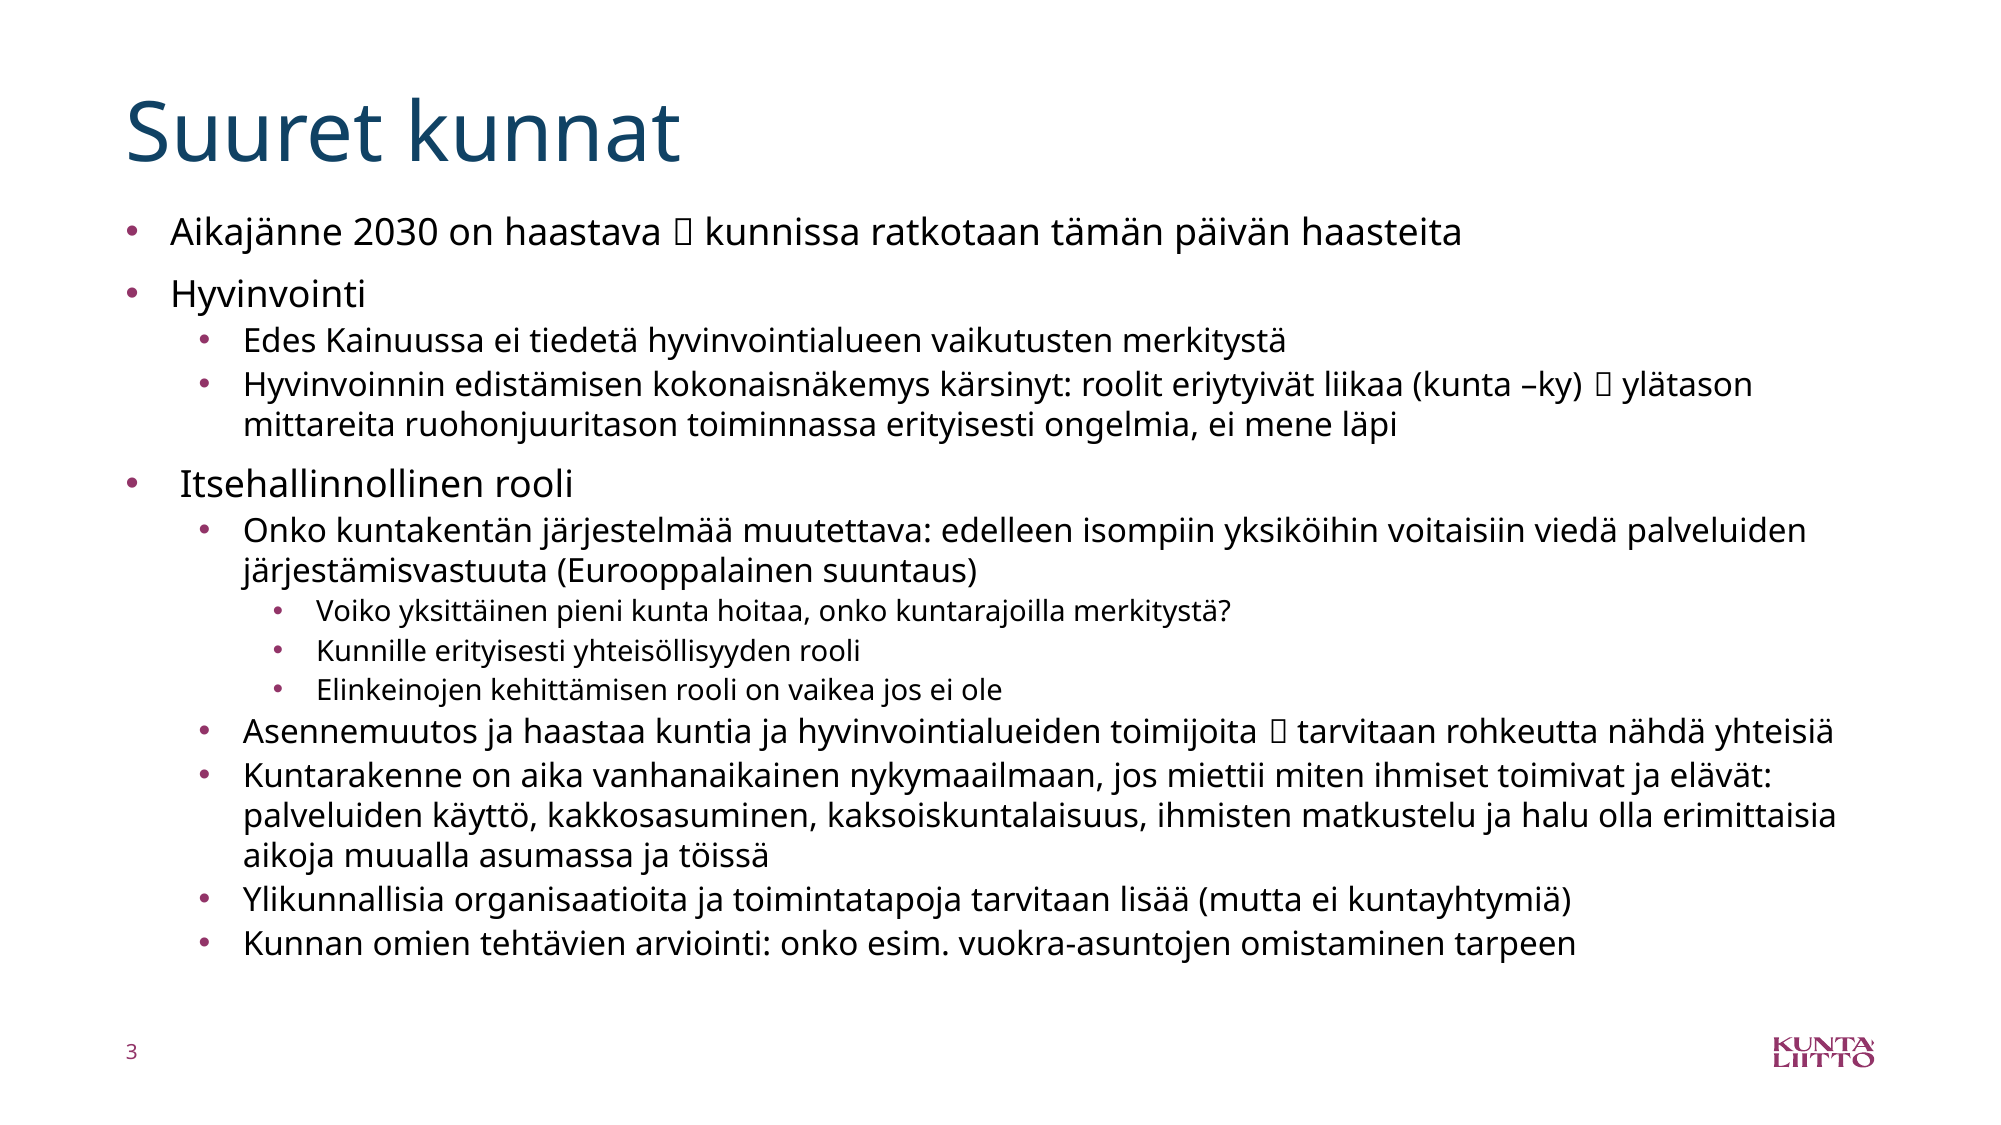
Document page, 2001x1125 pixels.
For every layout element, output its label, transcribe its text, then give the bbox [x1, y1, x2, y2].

title Suuret kunnat [125, 90, 1874, 185]
slide_number 3 [125, 1035, 197, 1071]
list Aikajänne 2030 on haastava  kunnissa ratkotaan tämän päivän haasteita Hyvinvointi Edes Kainuussa ei tiedetä hyvinvointialueen vaikutusten merkitystä Hyvinvoinnin edistämisen kokonaisnäkemys kärsinyt: roolit eriytyivät liikaa (kunta –ky)  ylätason mittareita ruohonjuuritason toiminnassa erityisesti ongelmia, ei mene läpi Itsehallinnollinen rooli Onko kuntakentän järjestelmää muutettava: edelleen isompiin yksiköihin voitaisiin viedä palveluiden järjestämisvastuuta (Eurooppalainen suuntaus) Voiko yksittäinen pieni kunta hoitaa, onko kuntarajoilla merkitystä? Kunnille erityisesti yhteisöllisyyden rooli Elinkeinojen kehittämisen rooli on vaikea jos ei ole Asennemuutos ja haastaa kuntia ja hyvinvointialueiden toimijoita  tarvitaan rohkeutta nähdä yhteisiä Kuntarakenne on aika vanhanaikainen nykymaailmaan, jos miettii miten ihmiset toimivat ja elävät: palveluiden käyttö, kakkosasuminen, kaksoiskuntalaisuus, ihmisten matkustelu ja halu olla erimittaisia aikoja muualla asumassa ja töissä Ylikunnallisia organisaatioita ja toimintatapoja tarvitaan lisää (mutta ei kuntayhtymiä) Kunnan omien tehtävien arviointi: onko esim. vuokra-asuntojen omistaminen tarpeen [125, 208, 1874, 1035]
